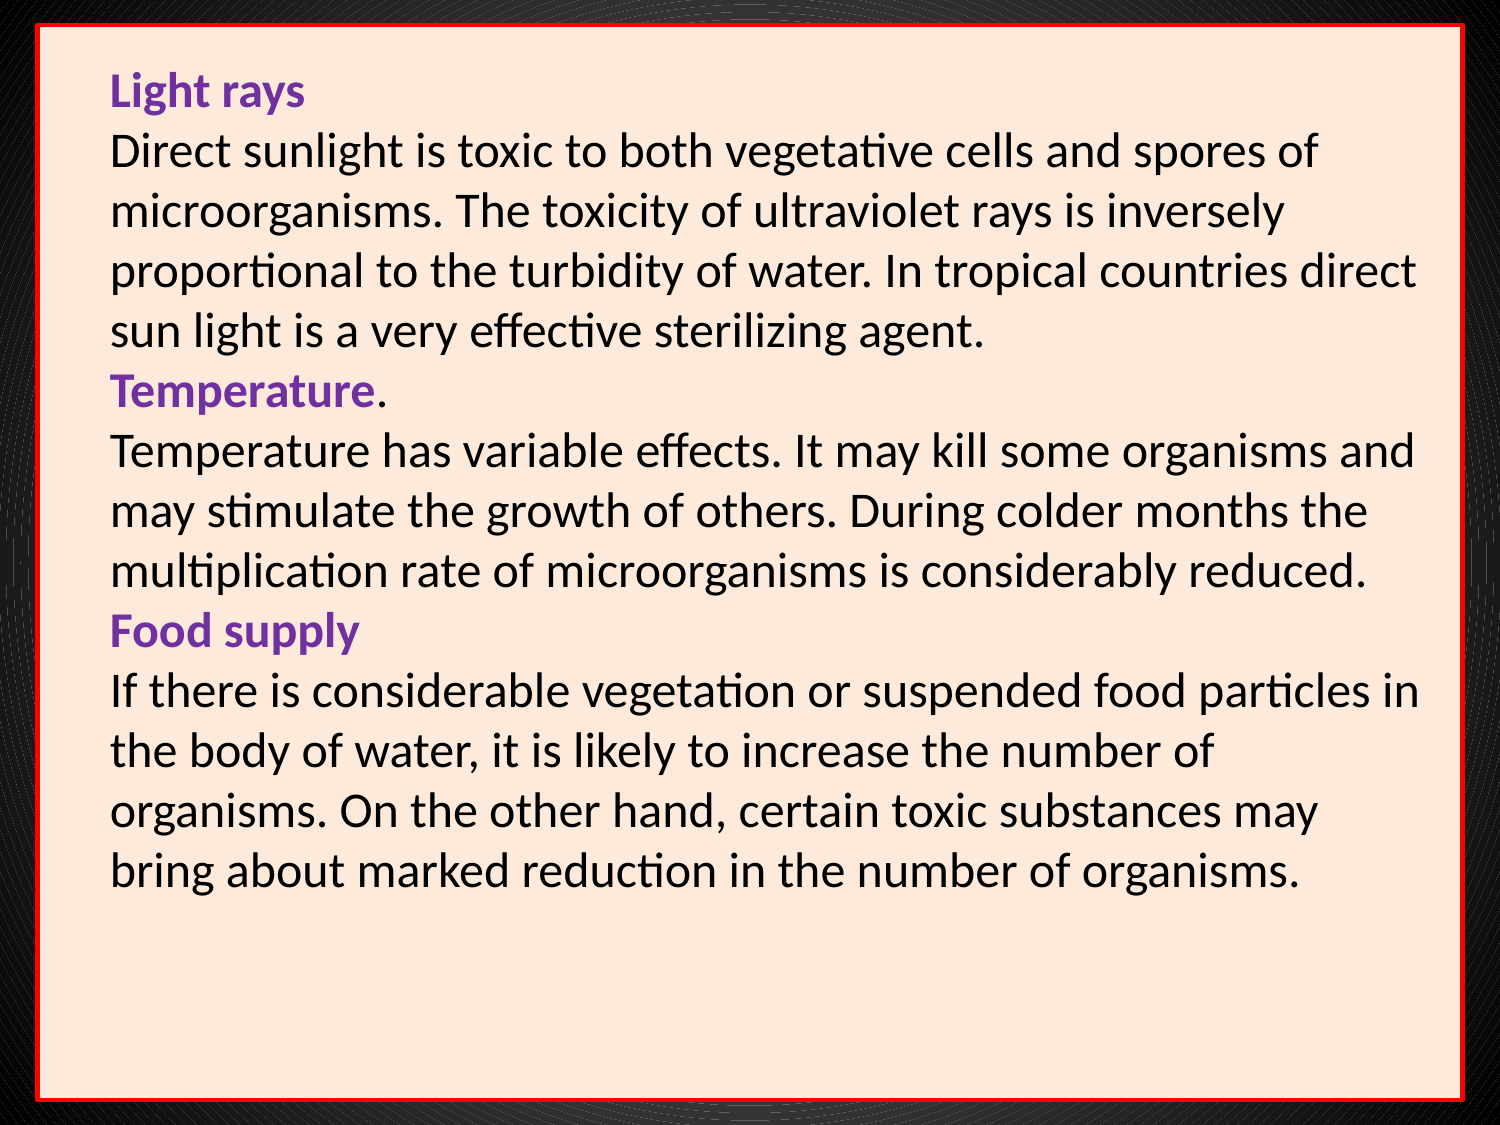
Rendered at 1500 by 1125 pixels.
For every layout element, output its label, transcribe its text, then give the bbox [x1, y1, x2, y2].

text_box [35, 23, 1464, 1102]
text_box Light rays Direct sunlight is toxic to both vegetative cells and spores of microorganisms. The toxicity of ultraviolet rays is inversely proportional to the turbidity of water. In tropical countries direct sun light is a very effective sterilizing agent. Temperature. Temperature has variable effects. It may kill some organisms and may stimulate the growth of others. During colder months the multiplication rate of microorganisms is considerably reduced. Food supply If there is considerable vegetation or suspended food particles in the body of water, it is likely to increase the number of organisms. On the other hand, certain toxic substances may bring about marked reduction in the number of organisms. [50, 49, 1438, 905]
